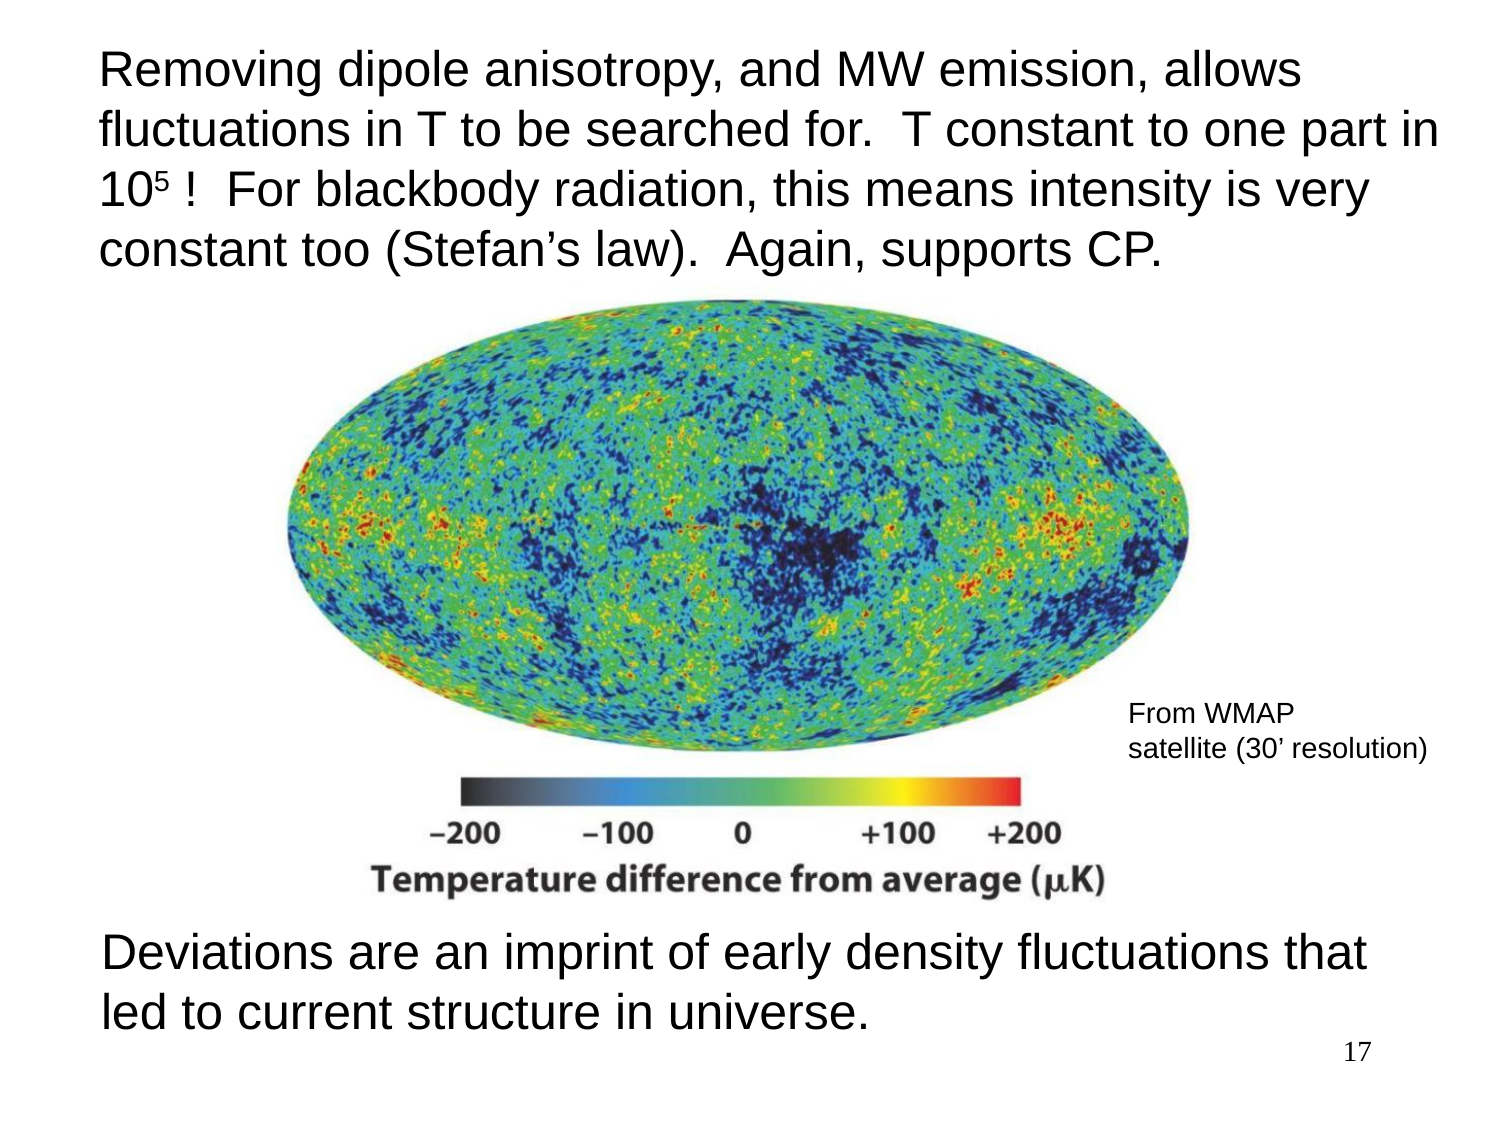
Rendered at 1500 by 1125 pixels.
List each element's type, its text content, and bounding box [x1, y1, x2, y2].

text_box Deviations are an imprint of early density fluctuations that led to current structure in universe. [87, 912, 1450, 1046]
picture [274, 285, 1201, 913]
text_box Removing dipole anisotropy, and MW emission, allows fluctuations in T to be searched for. T constant to one part in 105 ! For blackbody radiation, this means intensity is very constant too (Stefan’s law). Again, supports CP. [84, 29, 1500, 283]
slide_number 17 [1074, 1024, 1388, 1101]
text_box From WMAP satellite (30’ resolution) [1204, 687, 1444, 773]
